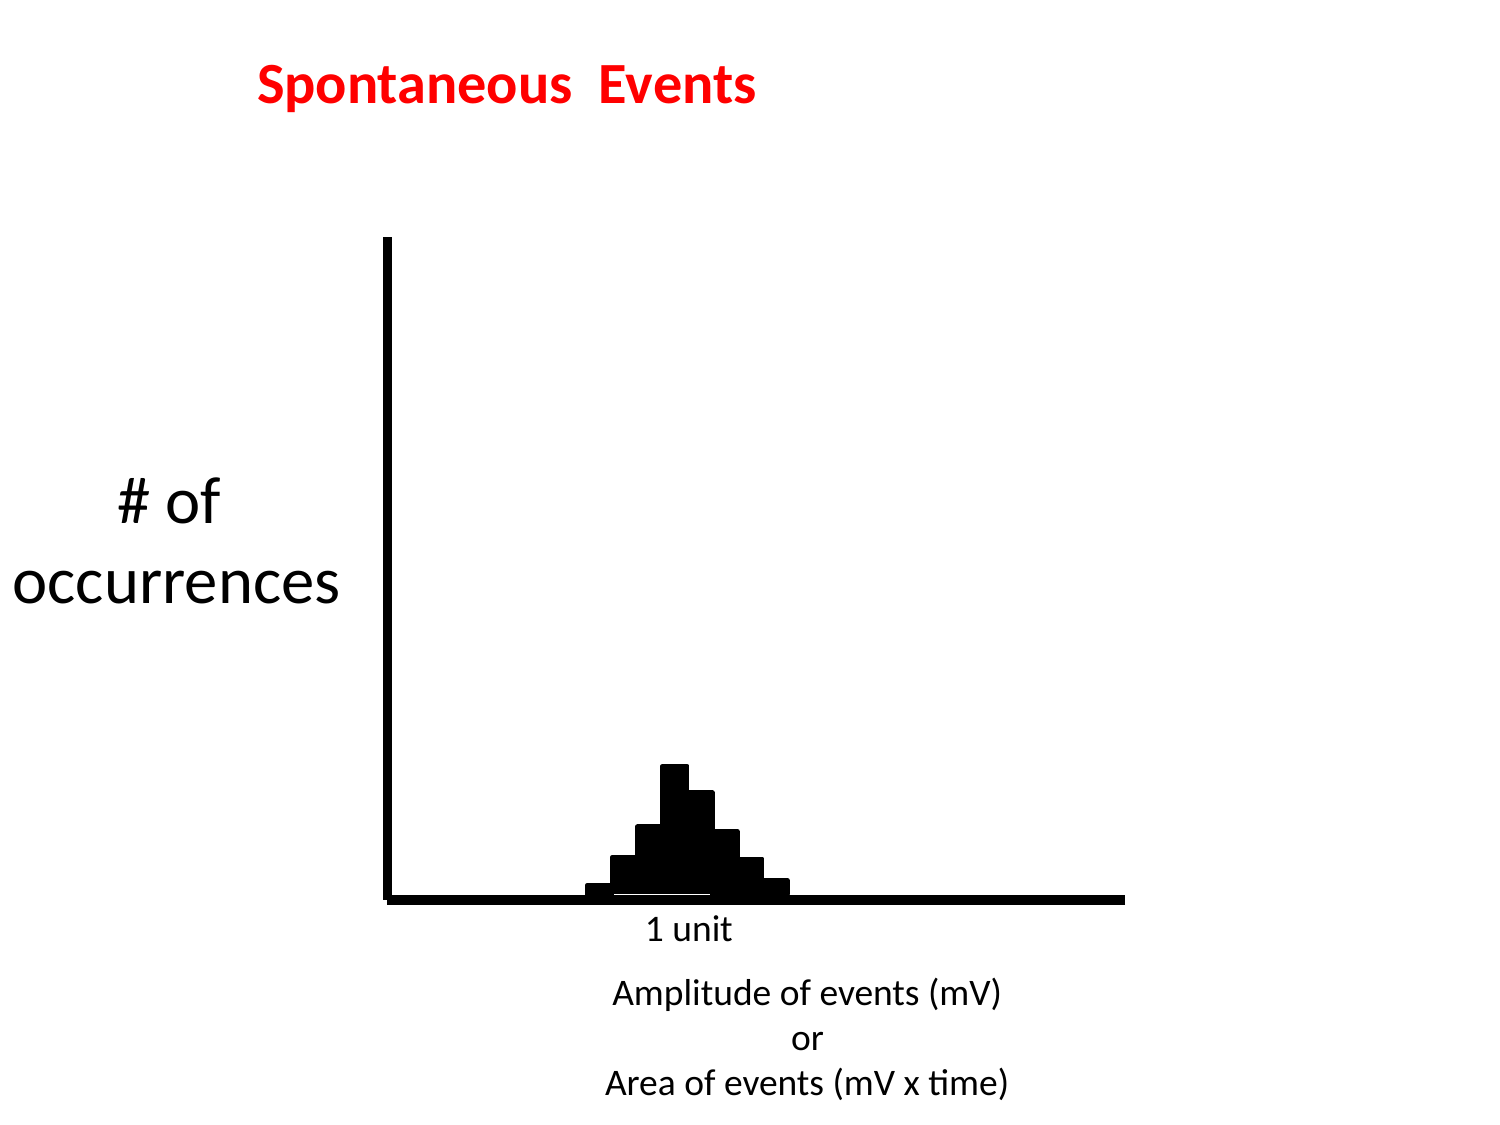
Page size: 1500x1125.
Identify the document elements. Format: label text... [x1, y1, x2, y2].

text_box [0, 237, 1126, 1113]
text_box Spontaneous Events [242, 37, 772, 123]
